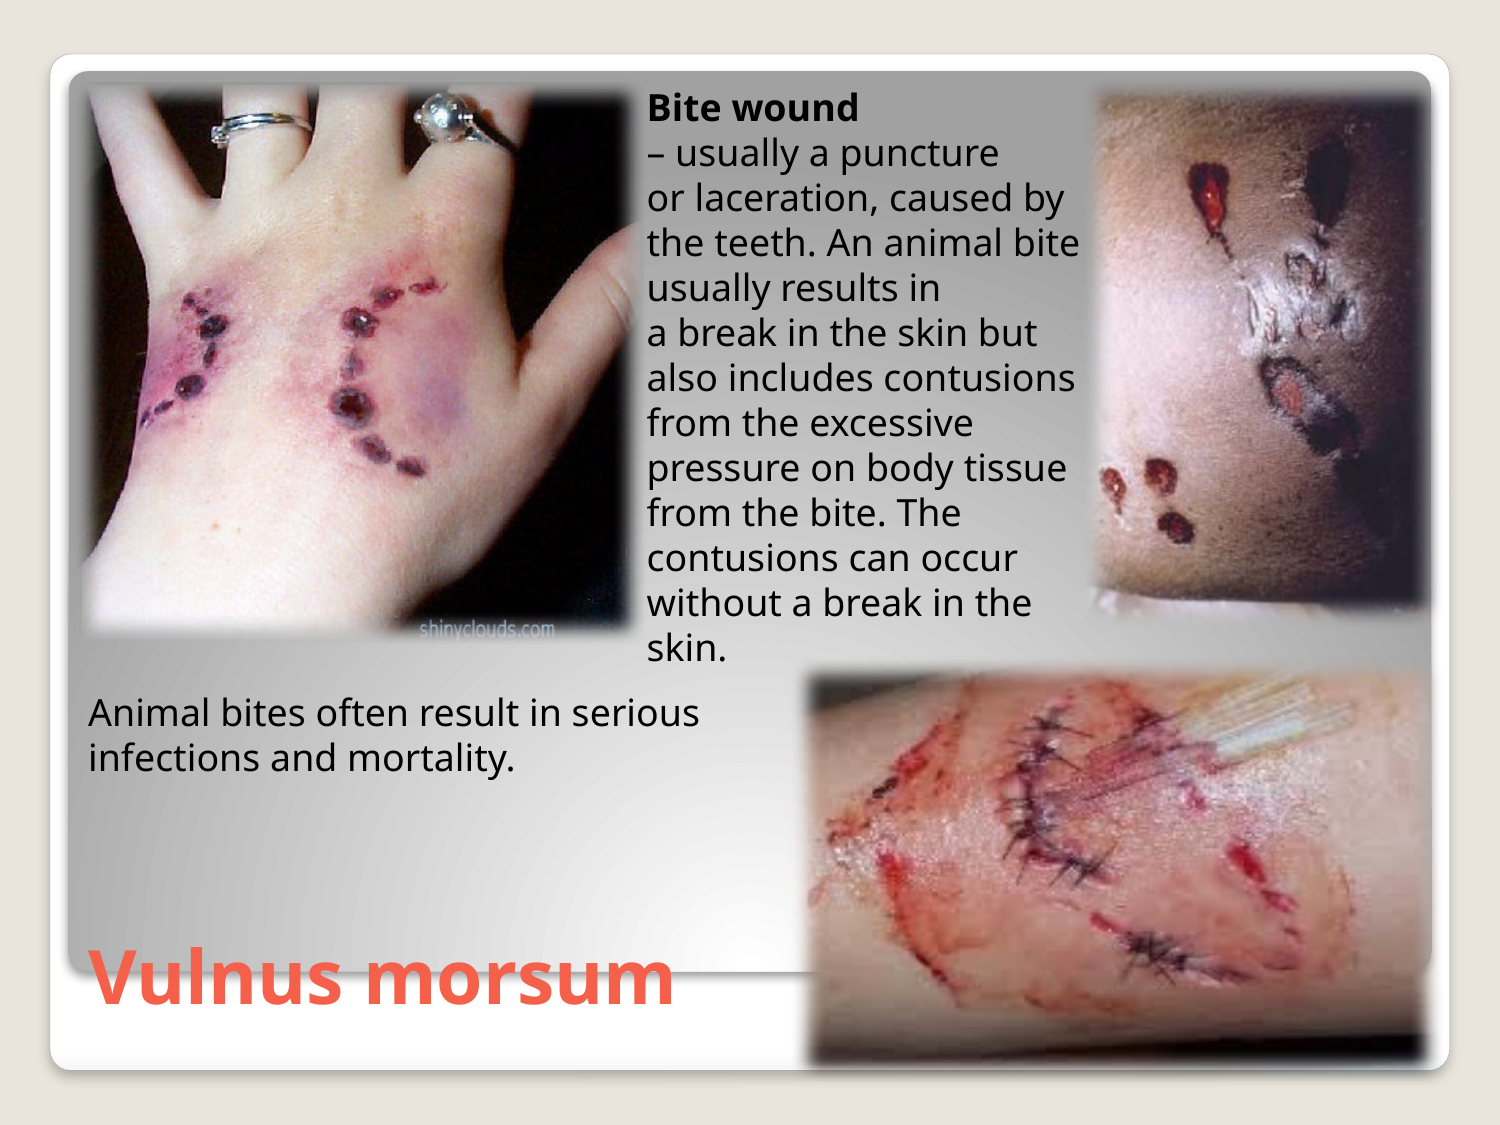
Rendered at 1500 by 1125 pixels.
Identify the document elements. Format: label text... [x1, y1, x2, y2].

text_box Bite wound – usually a puncture or laceration, caused by the teeth. An animal bite usually results in a break in the skin but also includes contusions from the excessive pressure on body tissue from the bite. The contusions can occur without a break in the skin. [631, 76, 1117, 676]
text_box Animal bites often result in serious infections and mortality. [73, 681, 782, 787]
picture [1080, 75, 1444, 629]
picture [73, 75, 647, 646]
title Vulnus morsum [73, 916, 782, 1033]
picture [790, 656, 1444, 1083]
